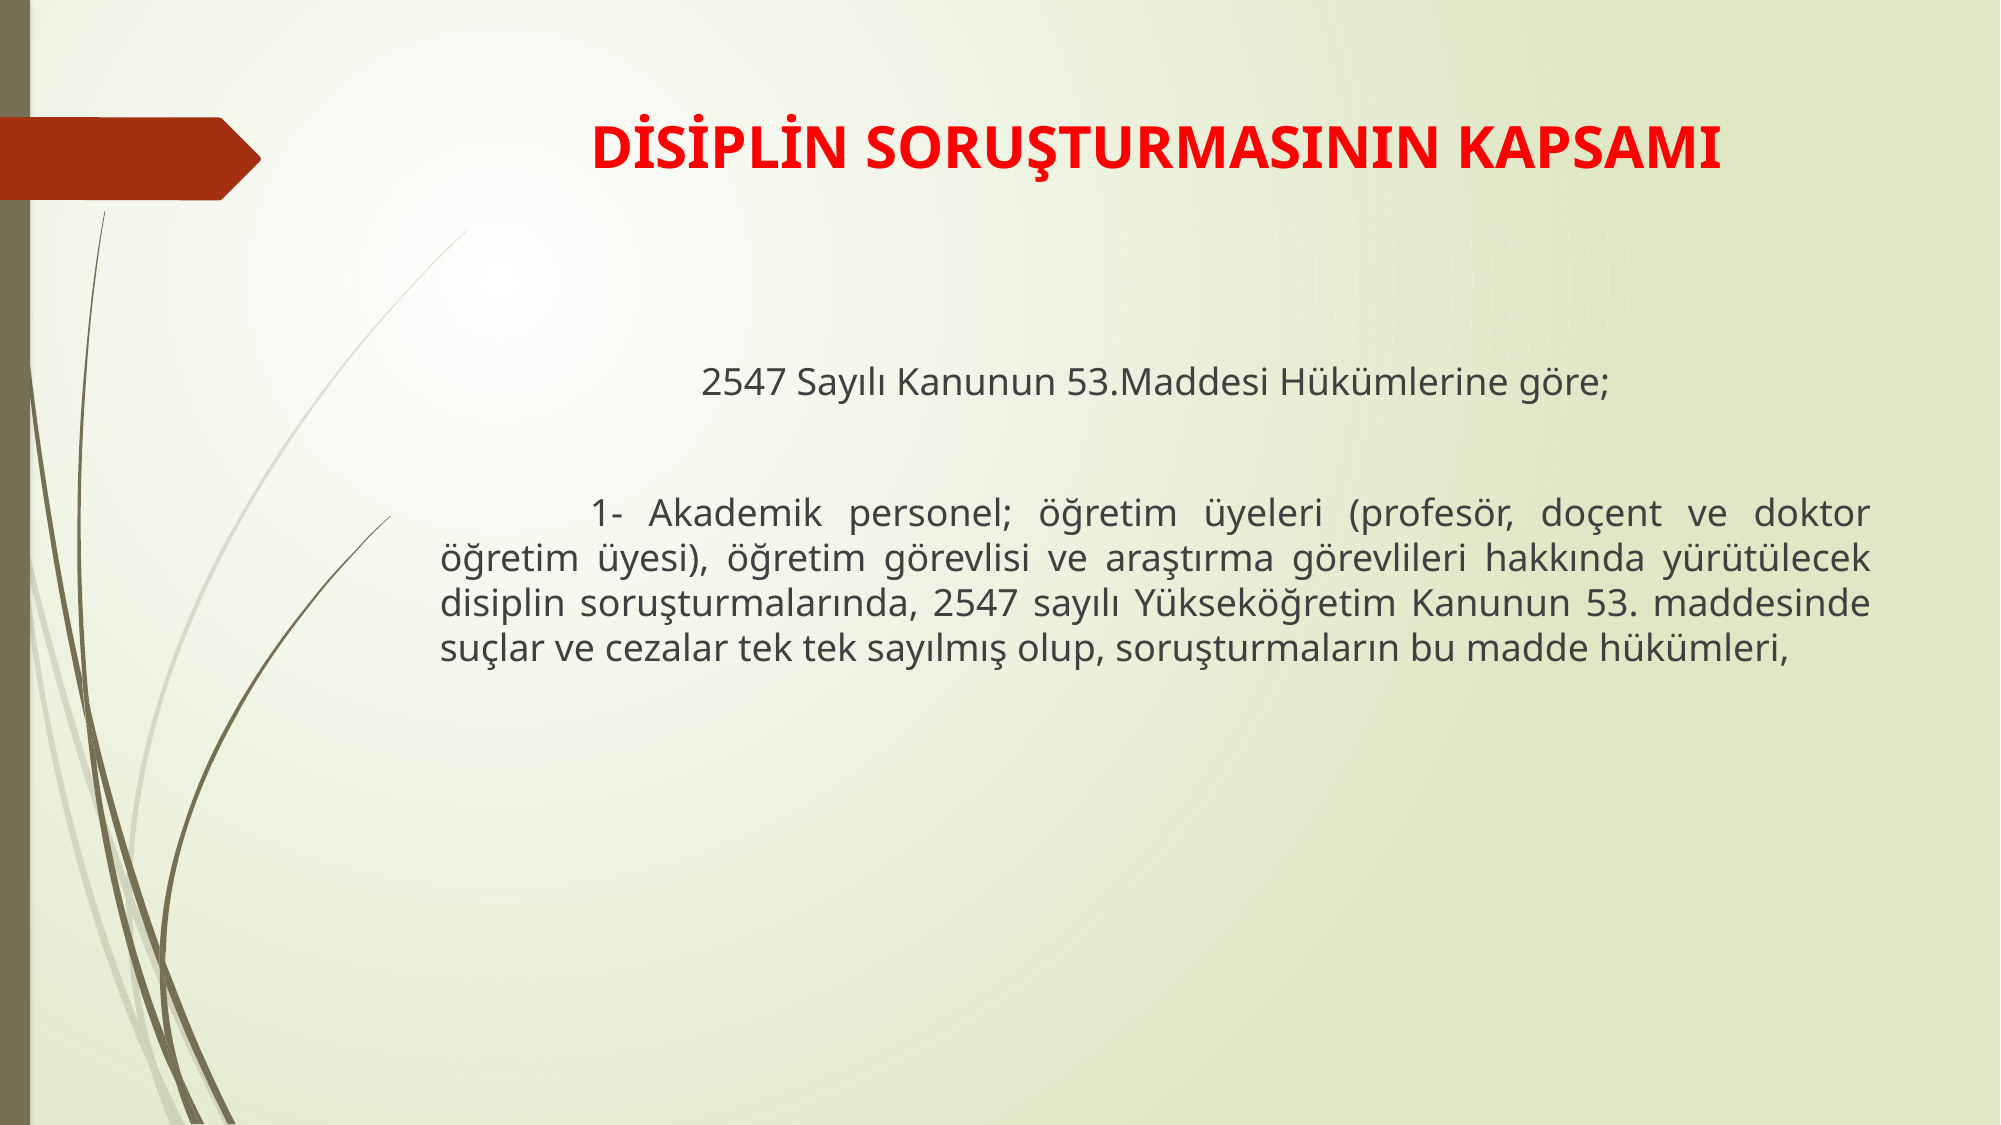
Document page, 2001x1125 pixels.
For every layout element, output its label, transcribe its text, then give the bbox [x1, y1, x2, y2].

title DİSİPLİN SORUŞTURMASININ KAPSAMI [425, 102, 1888, 313]
list 2547 Sayılı Kanunun 53.Maddesi Hükümlerine göre; 1- Akademik personel; öğretim üyeleri (profesör, doçent ve doktor öğretim üyesi), öğretim görevlisi ve araştırma görevlileri hakkında yürütülecek disiplin soruşturmalarında, 2547 sayılı Yükseköğretim Kanunun 53. maddesinde suçlar ve cezalar tek tek sayılmış olup, soruşturmaların bu madde hükümleri, [424, 350, 1888, 970]
